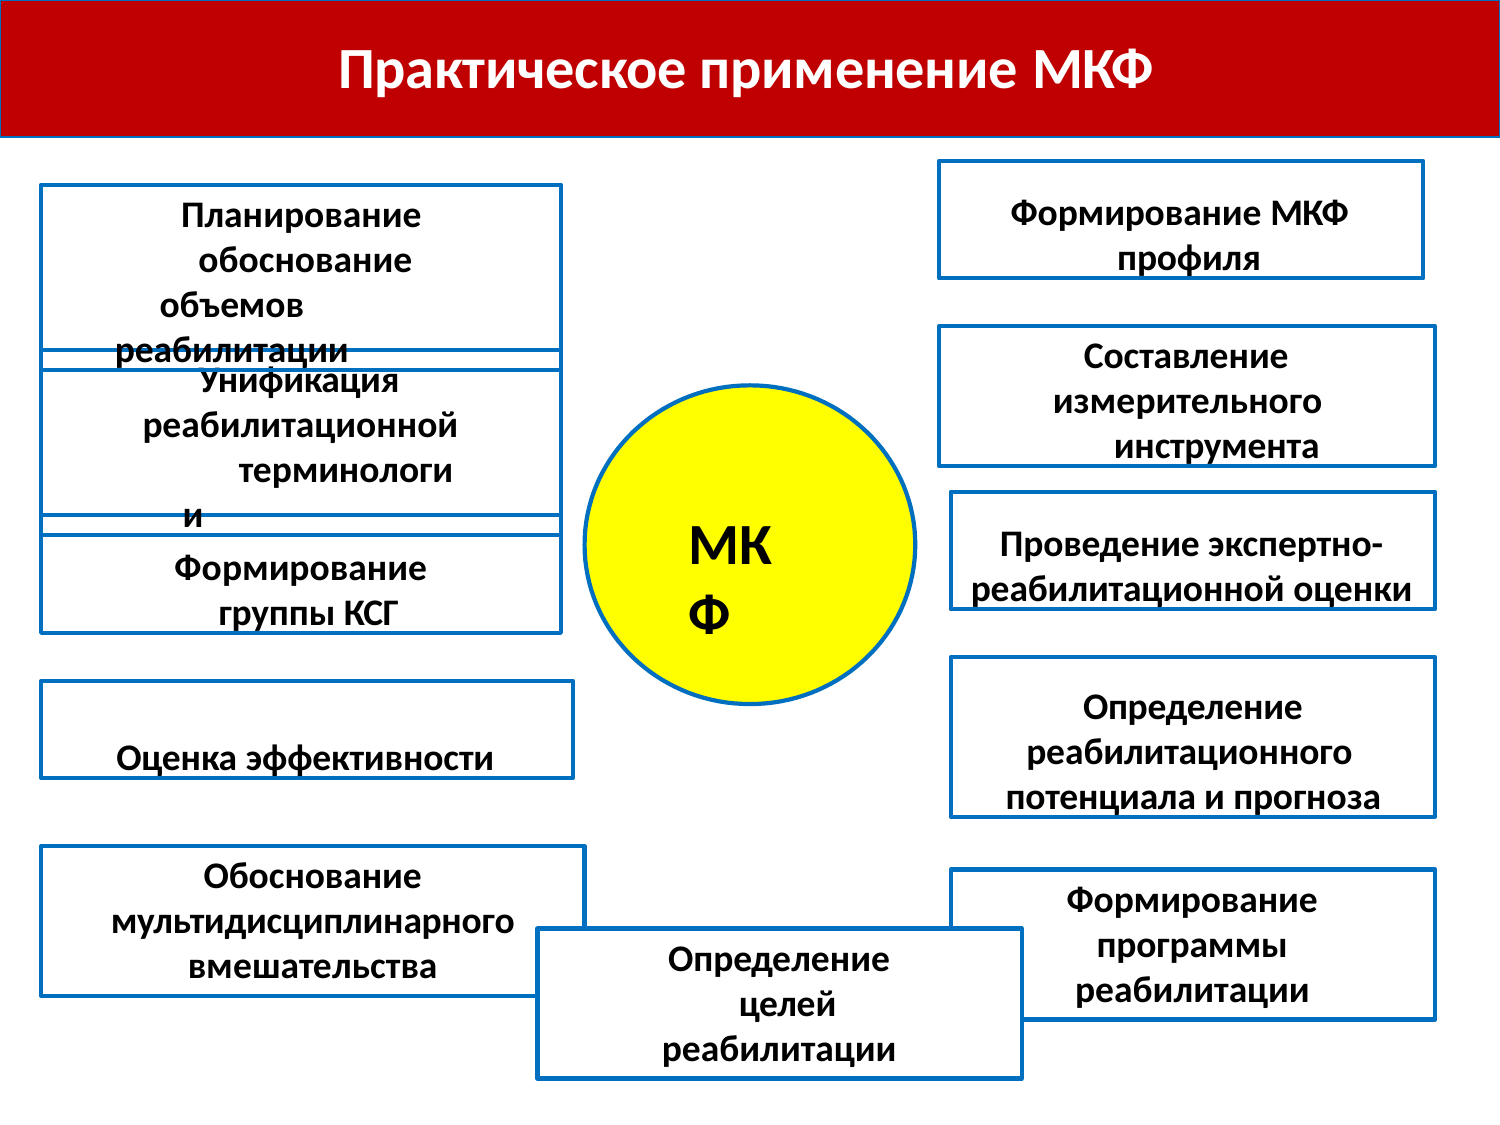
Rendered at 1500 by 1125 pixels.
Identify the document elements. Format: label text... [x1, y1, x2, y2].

text_box [537, 928, 1022, 1079]
text_box [0, 0, 1500, 138]
text_box Унификация реабилитационной терминологии [41, 370, 561, 535]
text_box Формирование группы КСГ [41, 535, 561, 633]
text_box Формирование [1064, 872, 1322, 920]
title Практическое применение МКФ [336, 27, 1164, 218]
text_box программы реабилитации [1073, 917, 1313, 1010]
text_box Формирование МКФ профиля [939, 160, 1424, 279]
text_box [41, 846, 585, 997]
text_box Обоснование мультидисциплинарного [105, 849, 520, 942]
text_box реабилитации [659, 1021, 900, 1069]
text_box Определение целей [666, 931, 894, 1021]
text_box Проведение экспертно- реабилитационной оценки [950, 491, 1436, 610]
text_box [584, 385, 916, 705]
text_box вмешательства [185, 939, 440, 987]
text_box Оценка эффективности [41, 680, 573, 778]
text_box МКФ [686, 503, 814, 646]
text_box [950, 869, 1436, 1020]
text_box Определение реабилитационного потенциала и прогноза [950, 656, 1436, 817]
text_box Планирование обоснование объемов реабилитации [41, 184, 561, 370]
text_box Составление измерительного инструмента [939, 326, 1436, 467]
